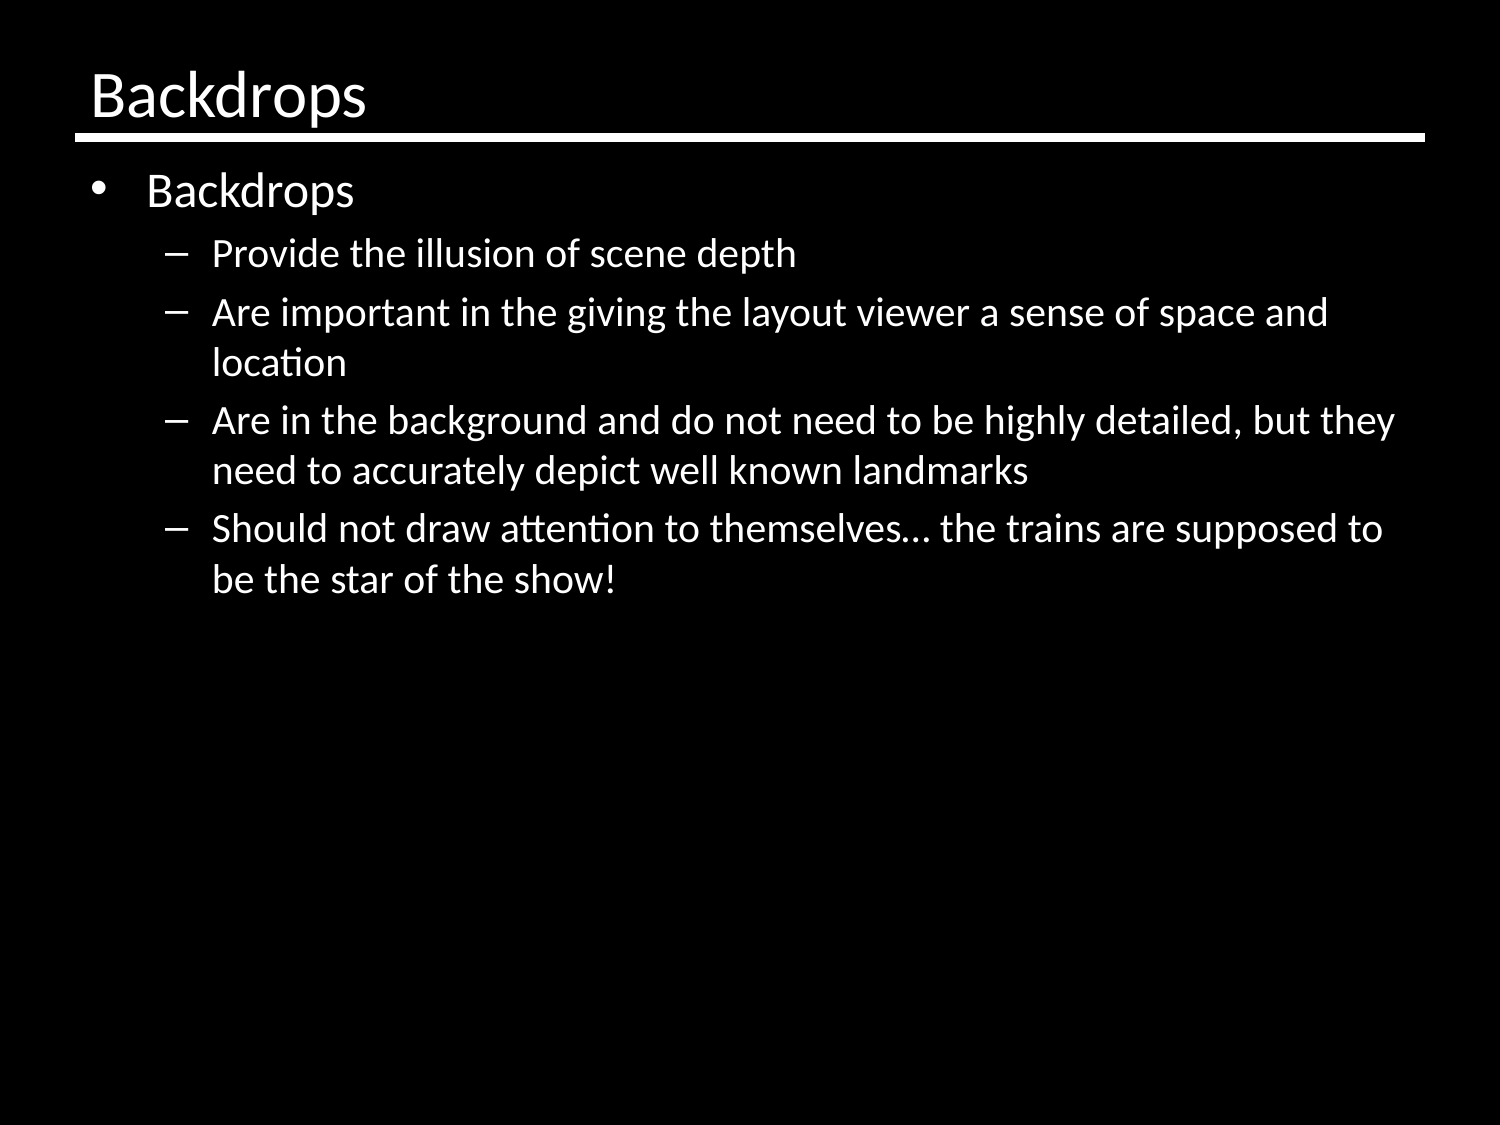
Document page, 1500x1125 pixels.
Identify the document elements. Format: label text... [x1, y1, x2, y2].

title Backdrops [75, 45, 1425, 138]
list Backdrops Provide the illusion of scene depth Are important in the giving the layout viewer a sense of space and location Are in the background and do not need to be highly detailed, but they need to accurately depict well known landmarks Should not draw attention to themselves… the trains are supposed to be the star of the show! [75, 149, 1425, 1005]
